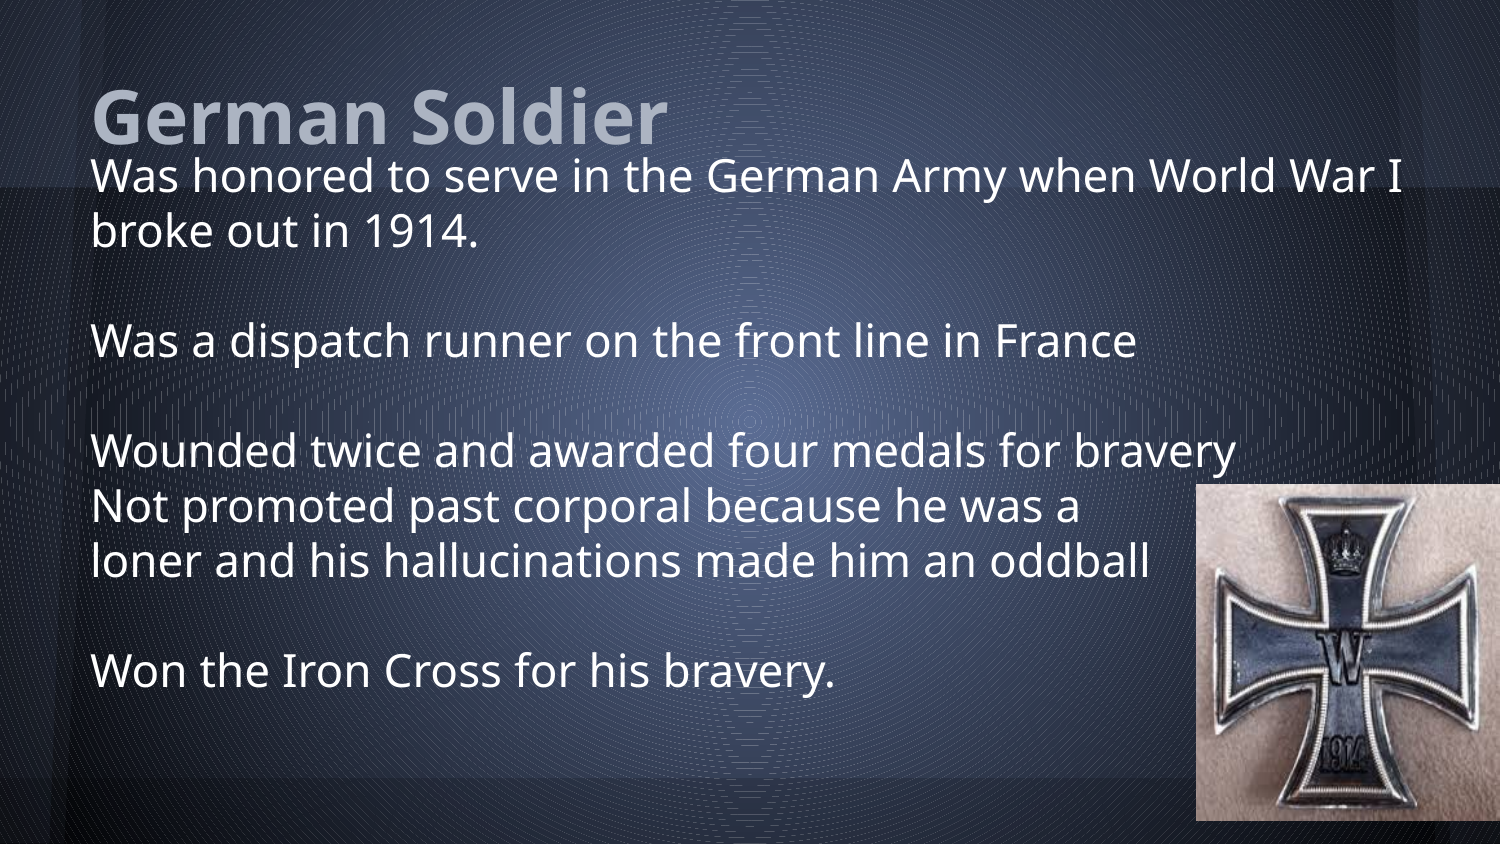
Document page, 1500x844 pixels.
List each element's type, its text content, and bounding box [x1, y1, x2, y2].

title German Soldier [75, 33, 1425, 131]
picture [1195, 484, 1500, 821]
list Was honored to serve in the German Army when World War I broke out in 1914. Was a dispatch runner on the front line in France Wounded twice and awarded four medals for bravery Not promoted past corporal because he was a loner and his hallucinations made him an oddball Won the Iron Cross for his bravery. [75, 131, 1425, 743]
